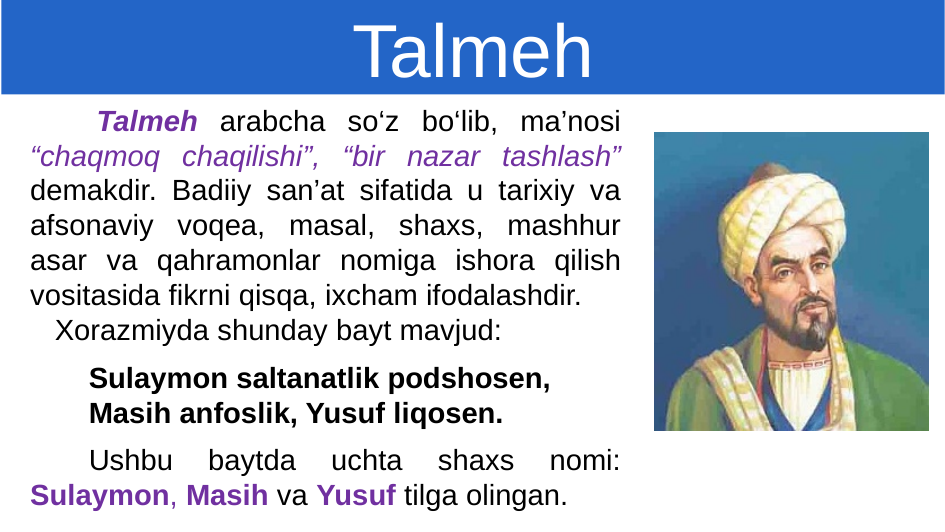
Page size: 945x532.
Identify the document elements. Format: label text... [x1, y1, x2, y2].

text_box Talmeh [1, 0, 945, 95]
text_box Talmeh arabcha so‘z bo‘lib, ma’nosi “chaqmoq chaqilishi”, “bir nazar tashlash” demakdir. Badiiy san’at sifatida u tarixiy va afsonaviy voqea, masal, shaxs, mashhur asar va qahramonlar nomiga ishora qilish vositasida fikrni qisqa, ixcham ifodalashdir.) Xorazmiyda shunday bayt mavjud: Sulaymon saltanatlik podshosen, Masih anfoslik, Yusuf liqosen. Ushbu baytda uchta shaxs nomi: Sulaymon, Masih va Yusuf tilga olingan. [15, 94, 637, 519]
picture [654, 132, 929, 431]
